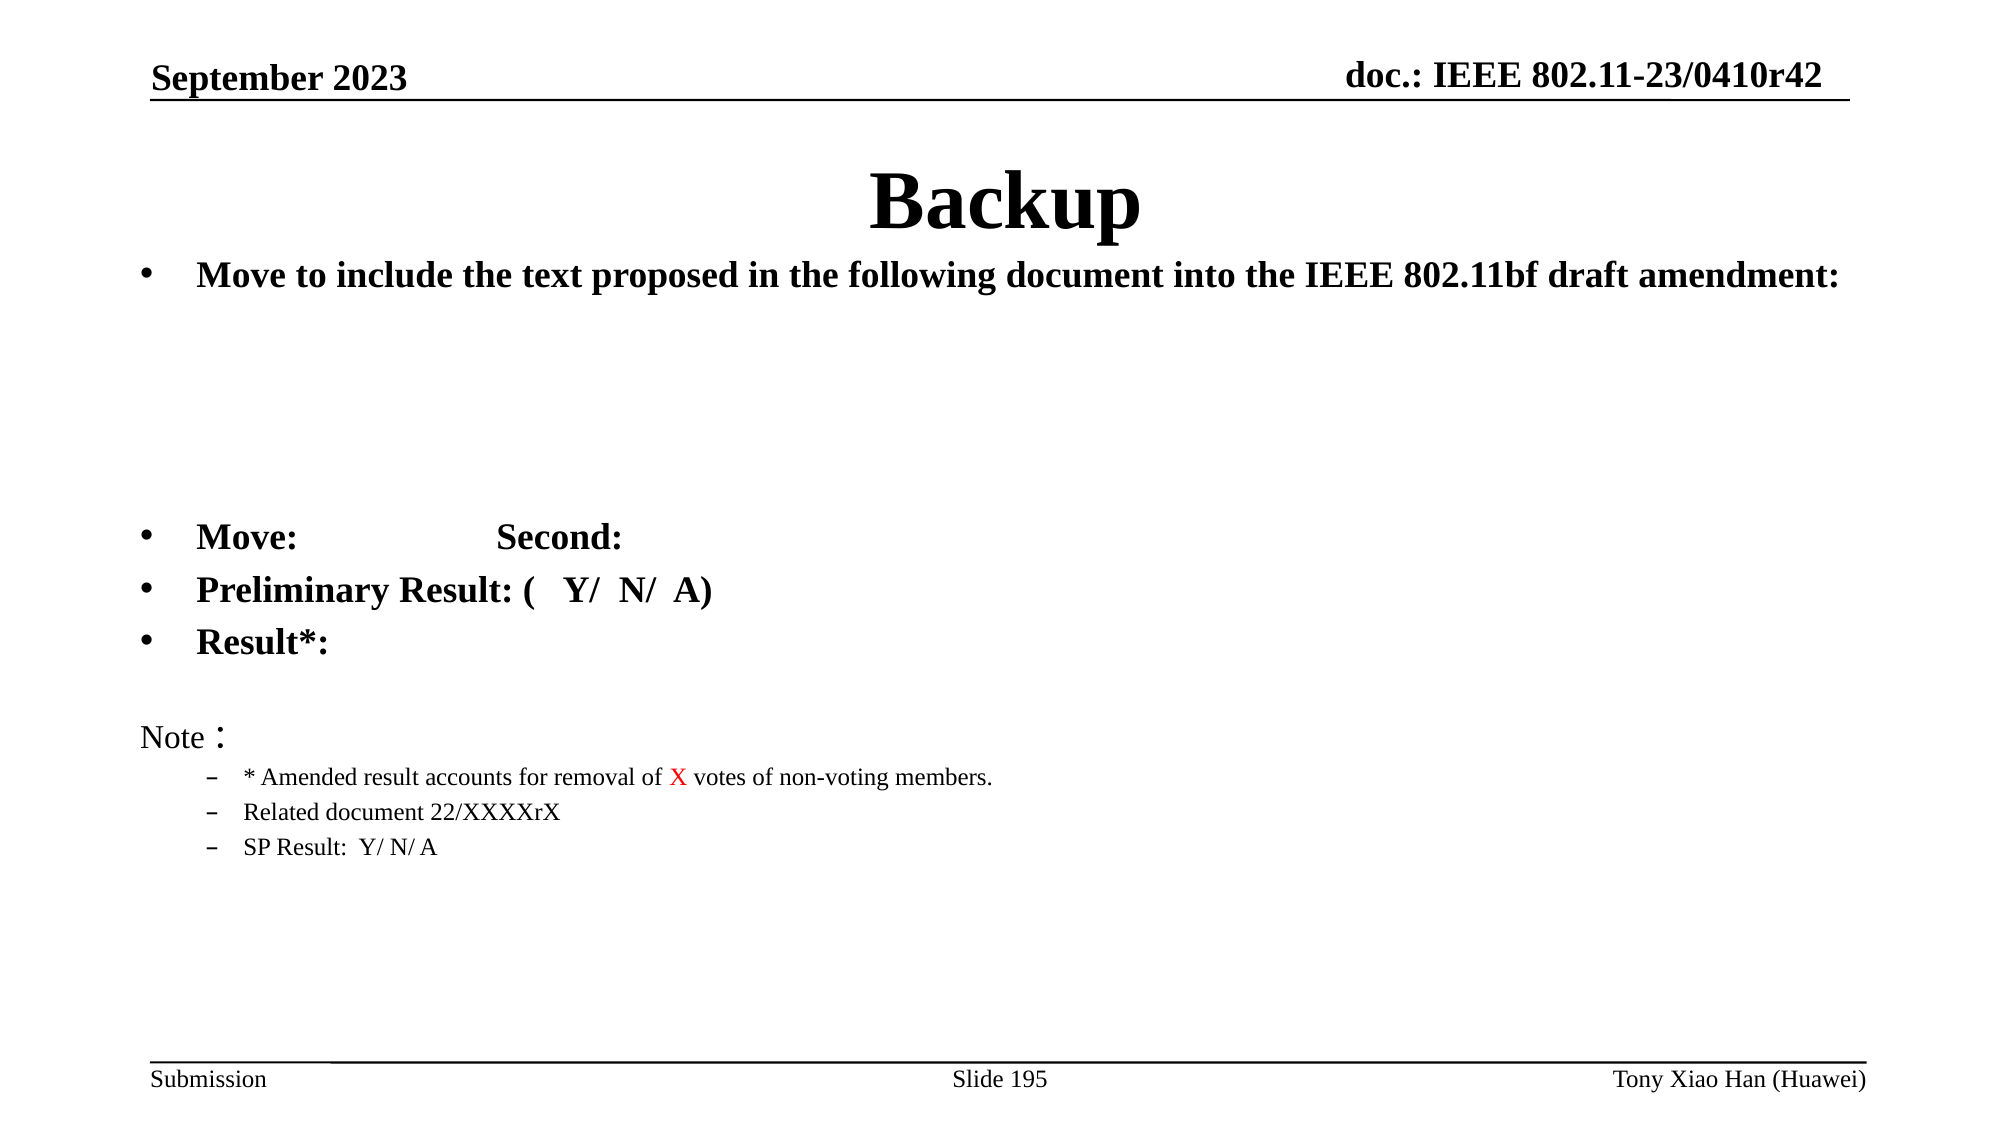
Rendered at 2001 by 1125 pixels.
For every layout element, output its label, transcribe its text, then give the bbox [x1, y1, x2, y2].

text_box Move to include the text proposed in the following document into the IEEE 802.11bf draft amendment: Move: Second: Preliminary Result: ( Y/ N/ A) Result*: Note： * Amended result accounts for removal of X votes of non-voting members. Related document 22/XXXXrX SP Result: Y/ N/ A [125, 212, 1888, 900]
text_box Backup [368, 137, 1644, 212]
